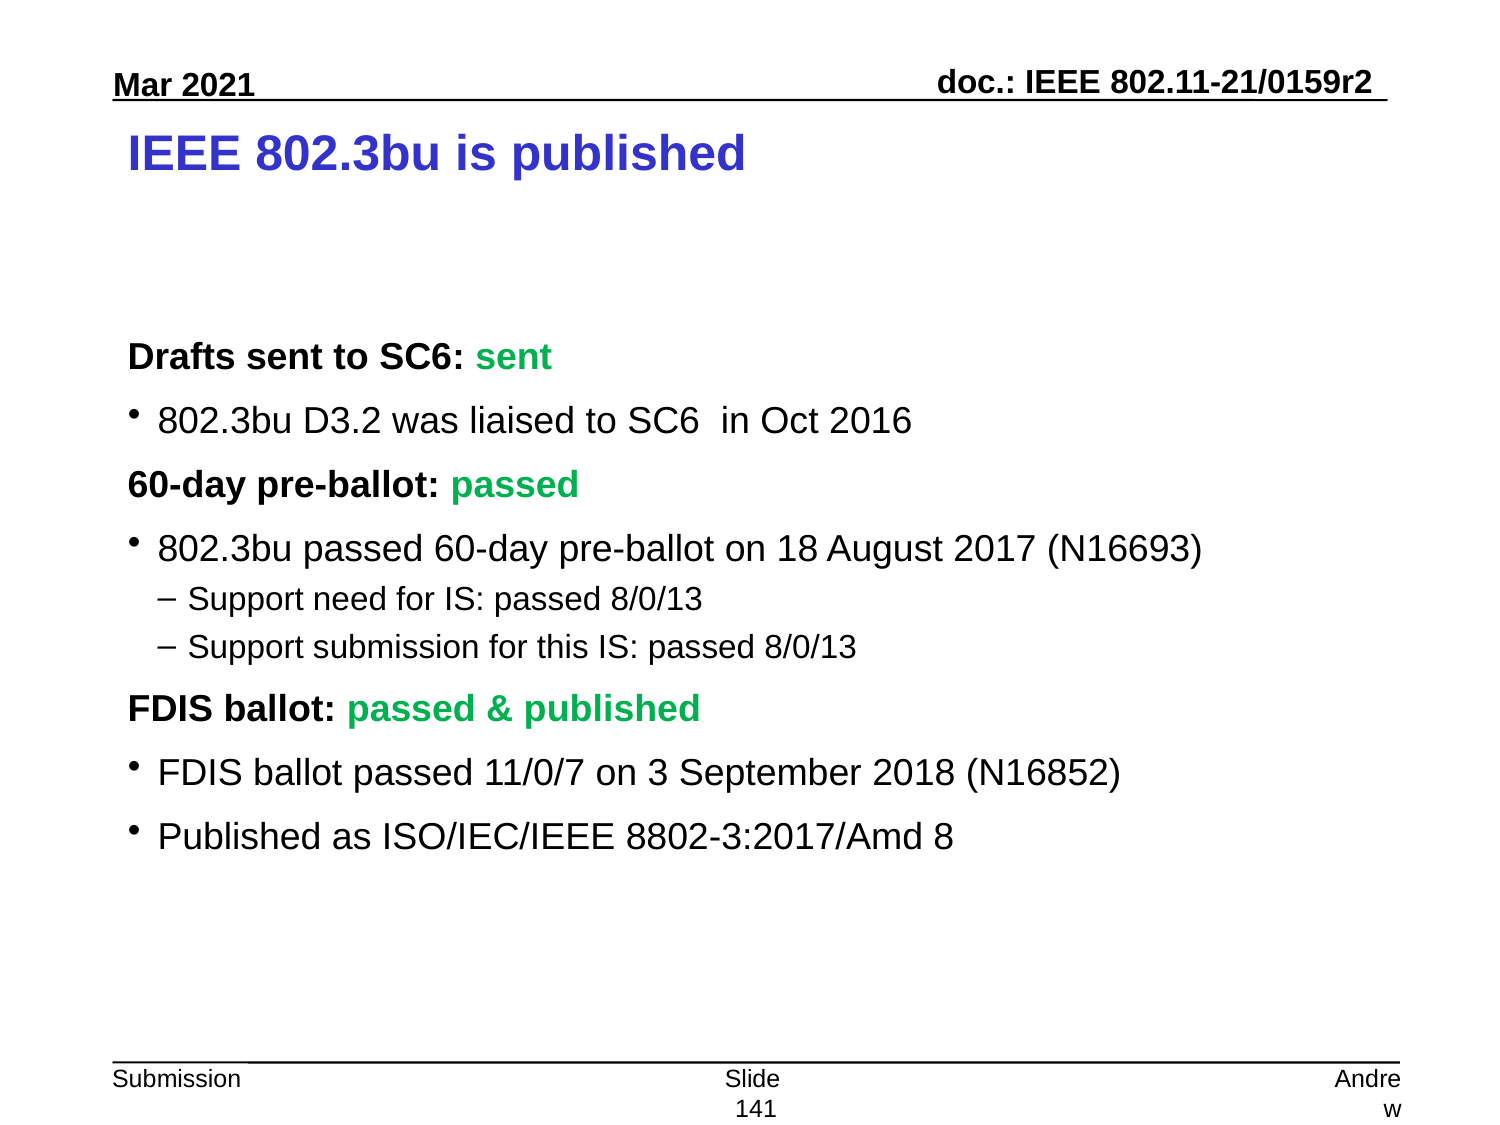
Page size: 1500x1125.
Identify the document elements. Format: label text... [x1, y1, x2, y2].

list Drafts sent to SC6: sent 802.3bu D3.2 was liaised to SC6 in Oct 2016 60-day pre-ballot: passed 802.3bu passed 60-day pre-ballot on 18 August 2017 (N16693) Support need for IS: passed 8/0/13 Support submission for this IS: passed 8/0/13 FDIS ballot: passed & published FDIS ballot passed 11/0/7 on 3 September 2018 (N16852) Published as ISO/IEC/IEEE 8802-3:2017/Amd 8 [112, 324, 1388, 1000]
footer Andrew Myles, Cisco [1320, 1061, 1402, 1093]
slide_number Slide 141 [709, 1061, 803, 1093]
title IEEE 802.3bu is published [112, 112, 1388, 288]
